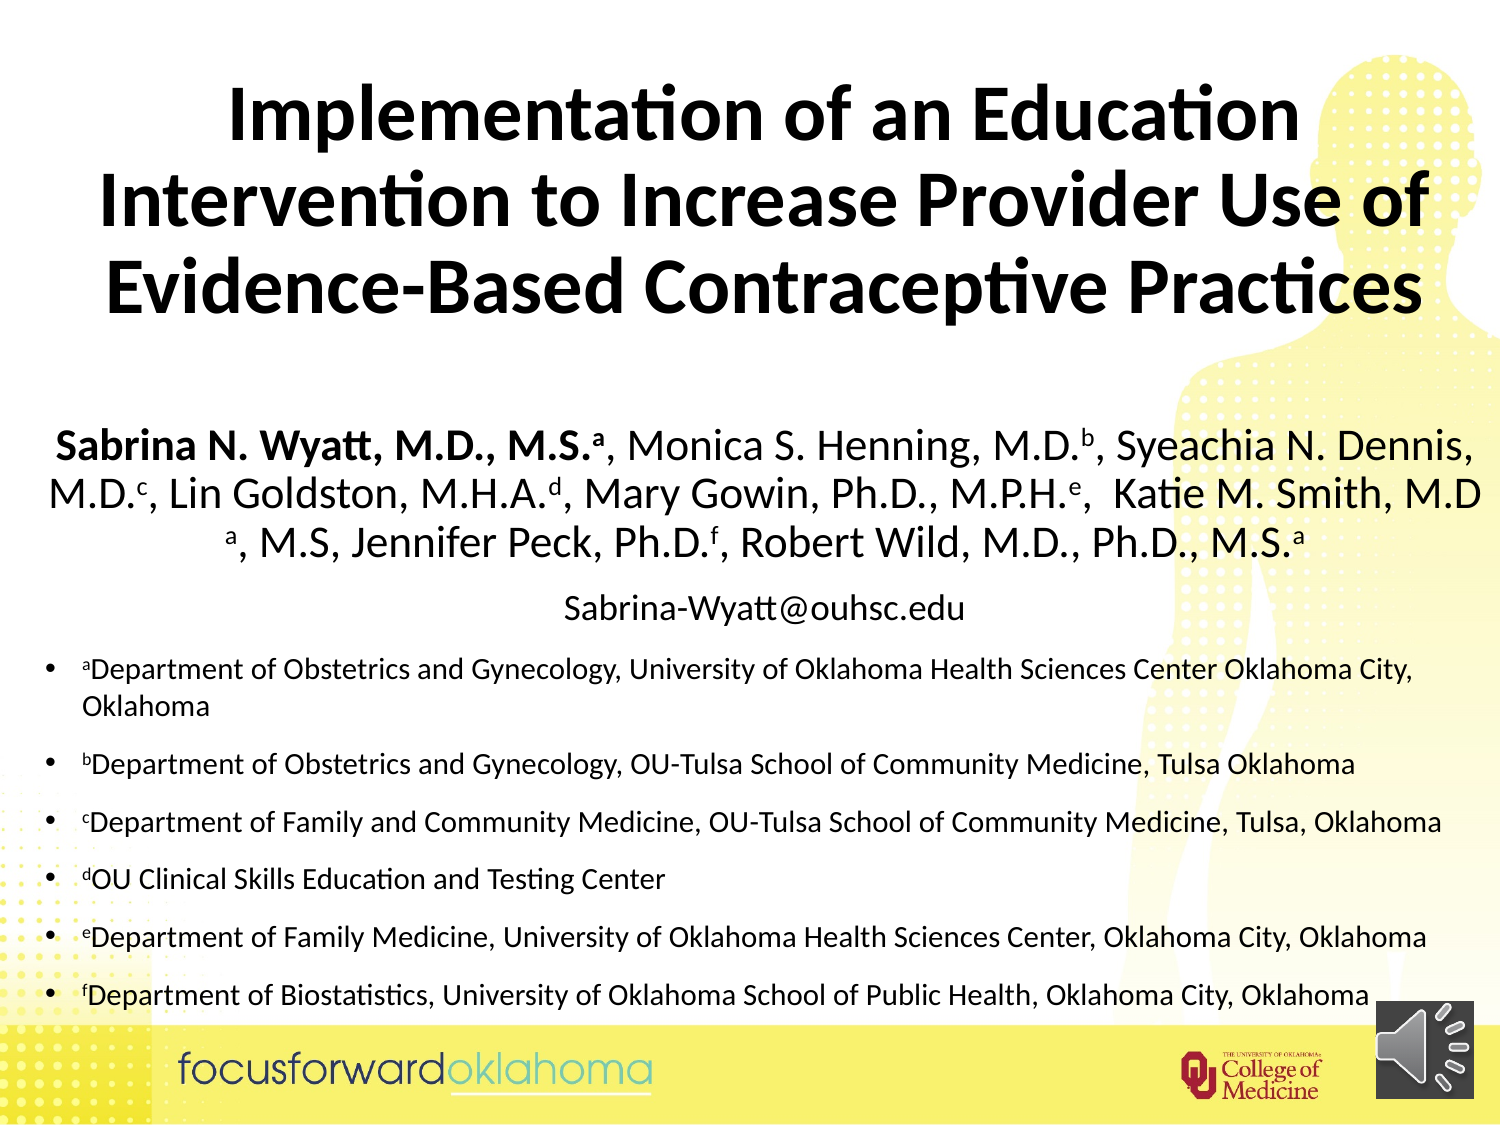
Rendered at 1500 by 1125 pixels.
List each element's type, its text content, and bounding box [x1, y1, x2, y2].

picture [0, 0, 1500, 1125]
list Implementation of an Education Intervention to Increase Provider Use of Evidence-Based Contraceptive Practices Sabrina N. Wyatt, M.D., M.S.a, Monica S. Henning, M.D.b, Syeachia N. Dennis, M.D.c, Lin Goldston, M.H.A.d, Mary Gowin, Ph.D., M.P.H.e, Katie M. Smith, M.D a, M.S, Jennifer Peck, Ph.D.f, Robert Wild, M.D., Ph.D., M.S.a Sabrina-Wyatt@ouhsc.edu aDepartment of Obstetrics and Gynecology, University of Oklahoma Health Sciences Center Oklahoma City, Oklahoma bDepartment of Obstetrics and Gynecology, OU-Tulsa School of Community Medicine, Tulsa Oklahoma cDepartment of Family and Community Medicine, OU-Tulsa School of Community Medicine, Tulsa, Oklahoma dOU Clinical Skills Education and Testing Center eDepartment of Family Medicine, University of Oklahoma Health Sciences Center, Oklahoma City, Oklahoma fDepartment of Biostatistics, University of Oklahoma School of Public Health, Oklahoma City, Oklahoma [30, 63, 1500, 1053]
